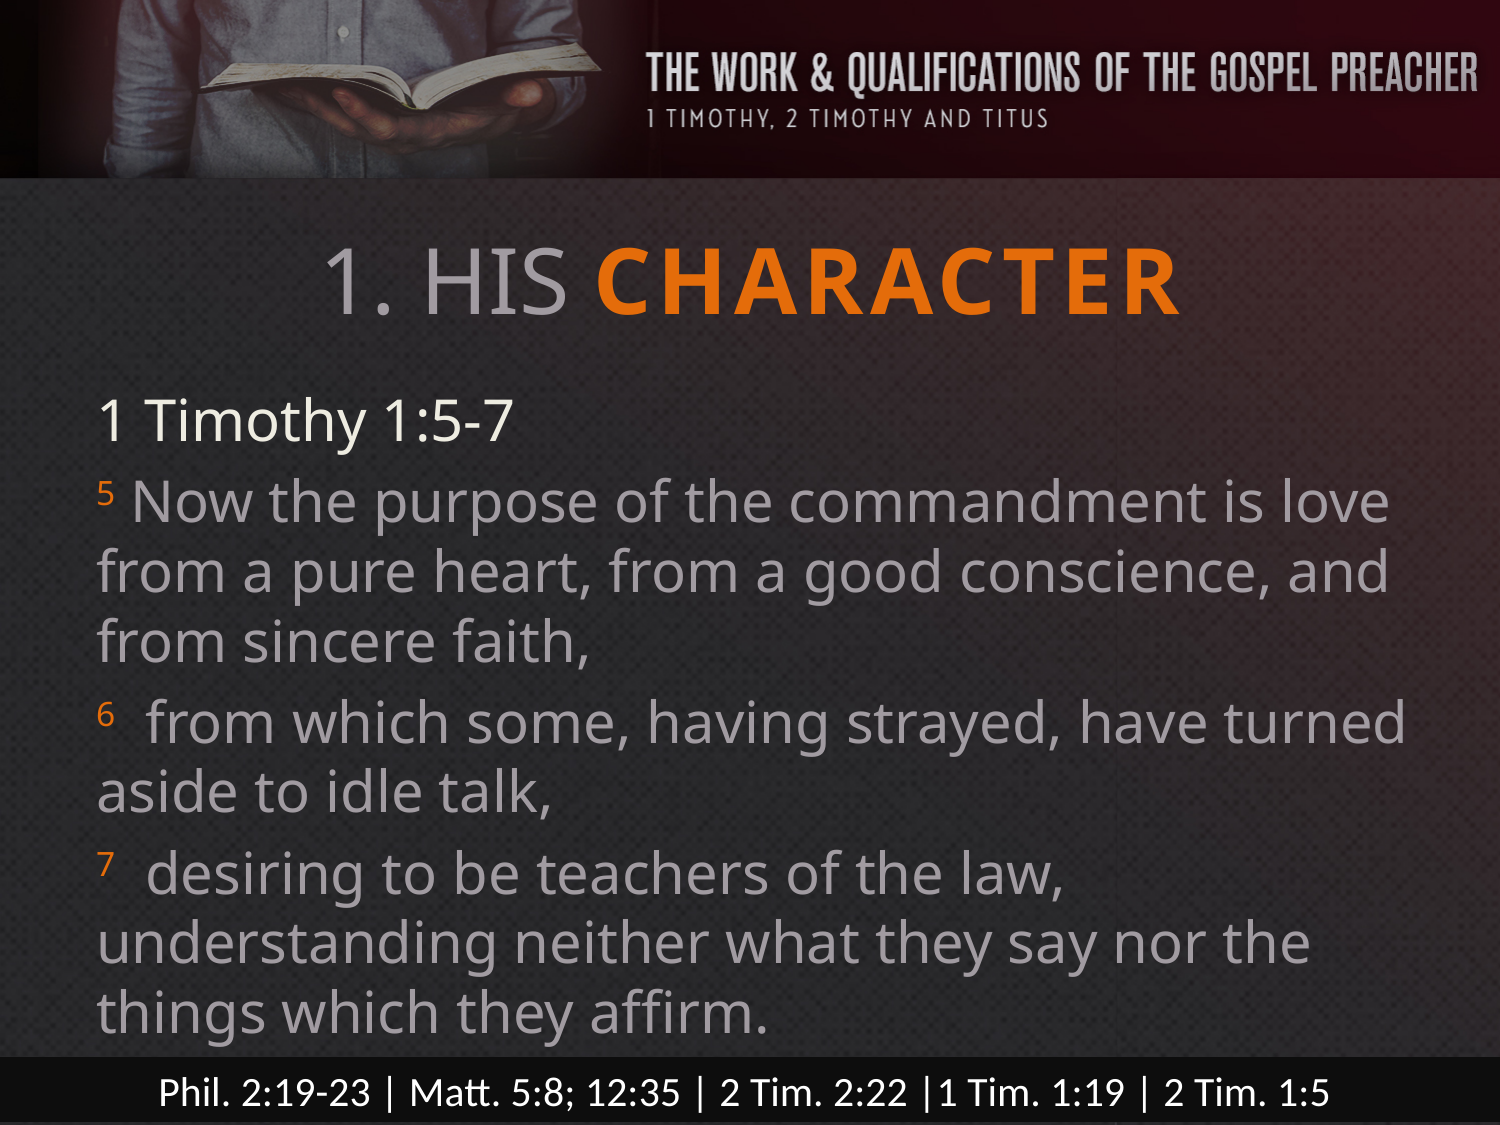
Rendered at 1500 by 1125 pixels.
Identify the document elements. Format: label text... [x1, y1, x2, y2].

text_box Phil. 2:19-23 | Matt. 5:8; 12:35 | 2 Tim. 2:22 |1 Tim. 1:19 | 2 Tim. 1:5 [0, 1057, 1500, 1122]
picture [0, 0, 1500, 1057]
title 1. HIS CHARACTER [75, 184, 1425, 372]
list 1 Timothy 1:5-7 5 Now the purpose of the commandment is love from a pure heart, from a good conscience, and from sincere faith, 6 from which some, having strayed, have turned aside to idle talk, 7 desiring to be teachers of the law, understanding neither what they say nor the things which they affirm. [81, 376, 1428, 1057]
